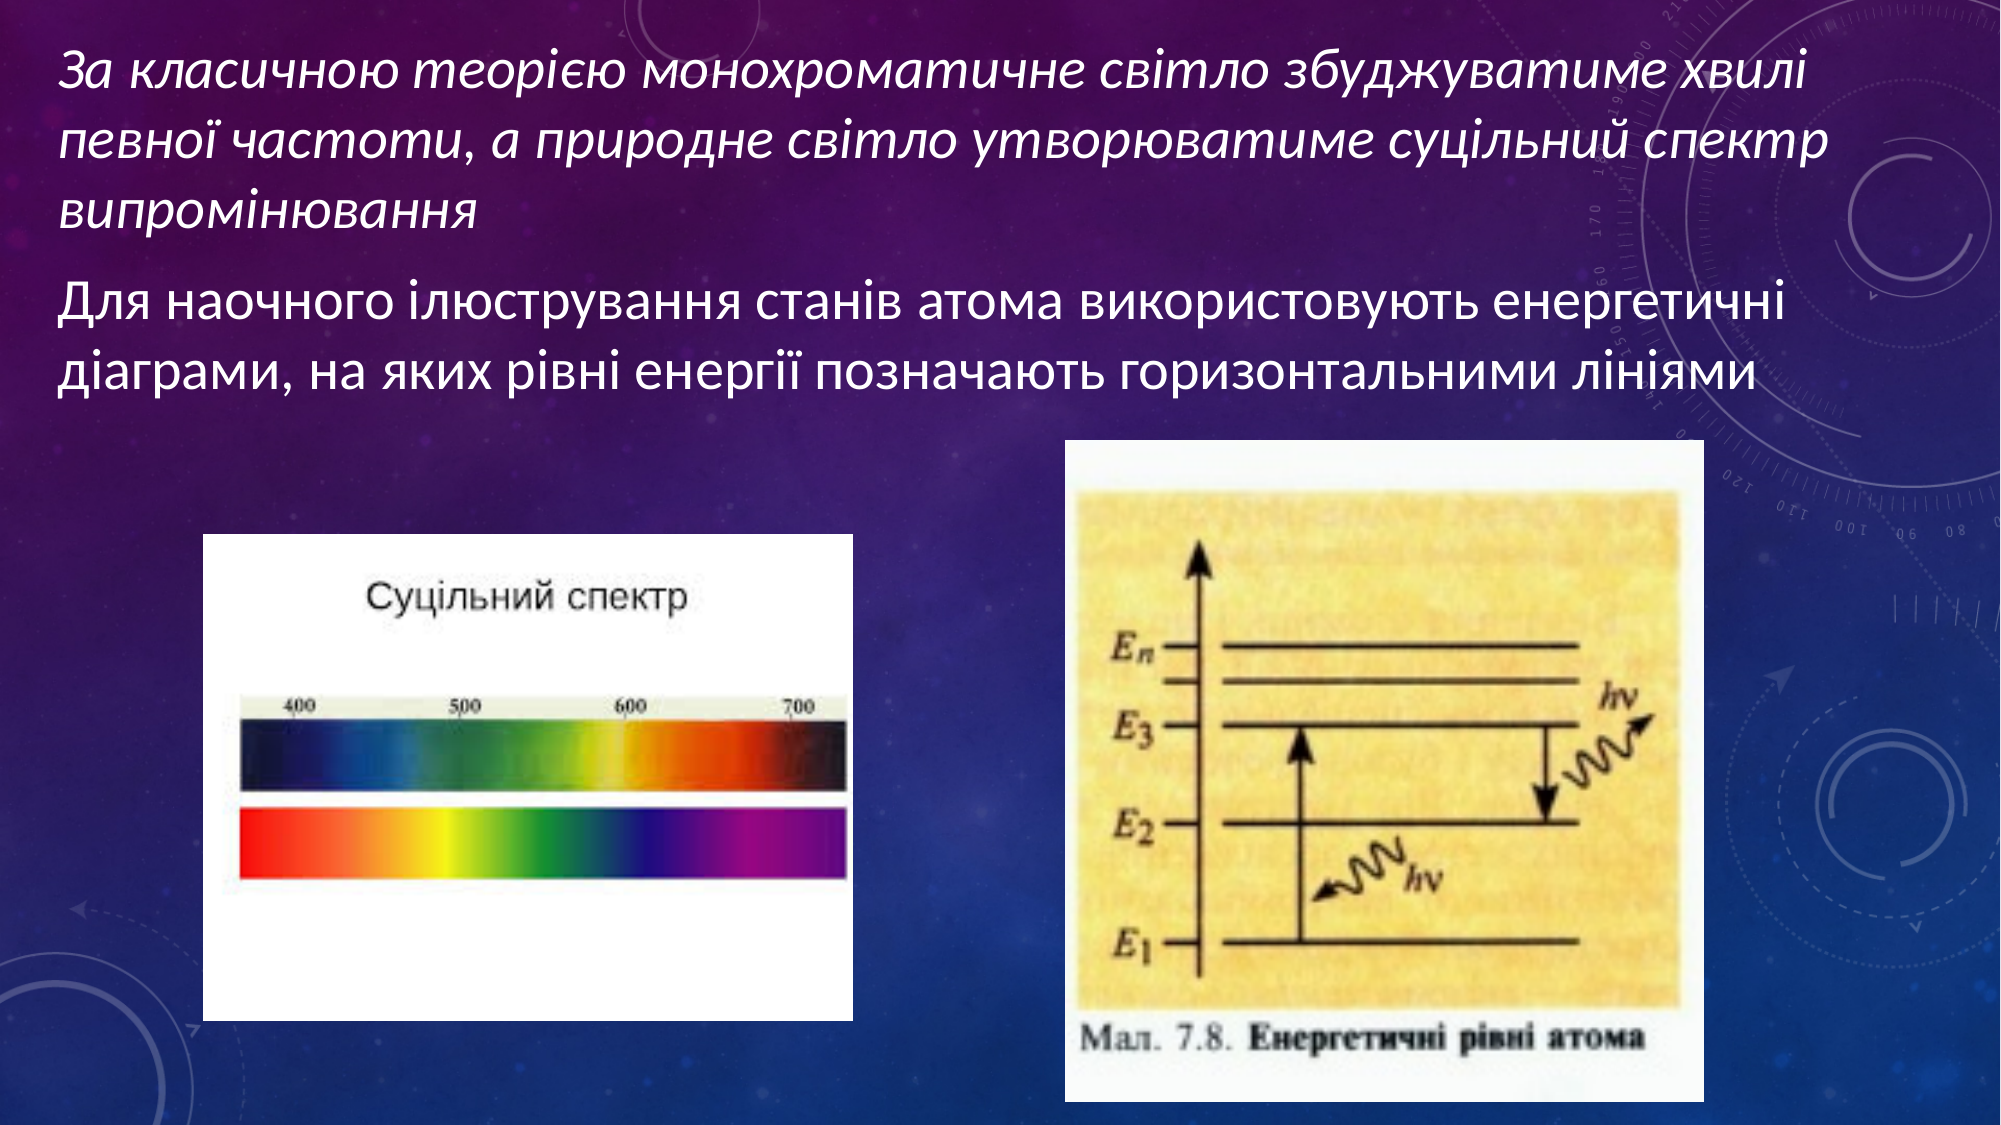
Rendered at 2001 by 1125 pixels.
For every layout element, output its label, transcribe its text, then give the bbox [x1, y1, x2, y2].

picture [0, 0, 2001, 1125]
list За класичною теорією монохроматичне світло збуджуватиме хвилі певної частоти, а природне світло утворюватиме суцільний спектр випромінювання Для наочного ілюстрування станів атома використовують енергетичні діаграми, на яких рівні енергії позначають горизонтальними лініями [42, 0, 1917, 654]
